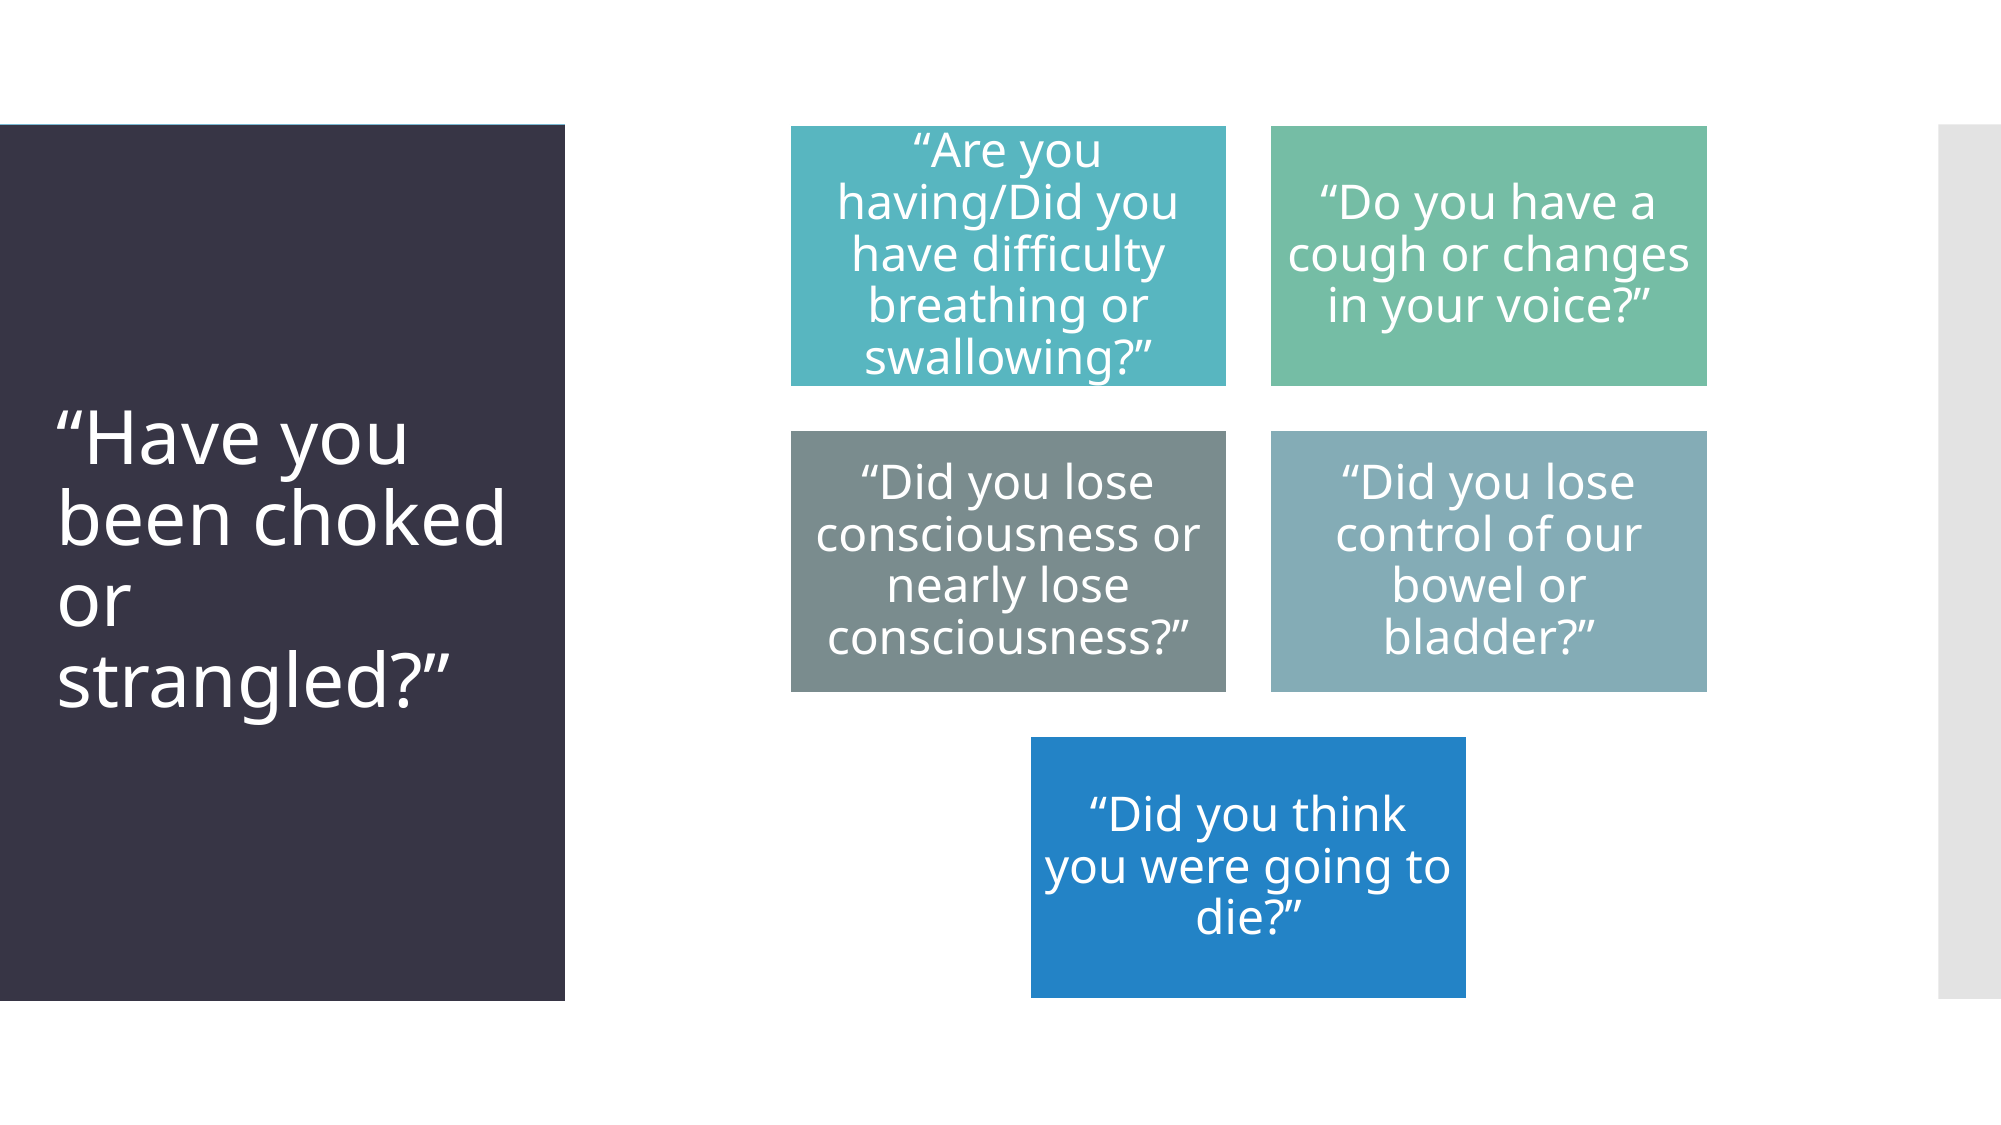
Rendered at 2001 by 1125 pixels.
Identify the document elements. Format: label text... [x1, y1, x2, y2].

text_box [0, 125, 565, 1001]
title “Have you been choked or strangled?” [41, 184, 525, 940]
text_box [789, 124, 1708, 1000]
